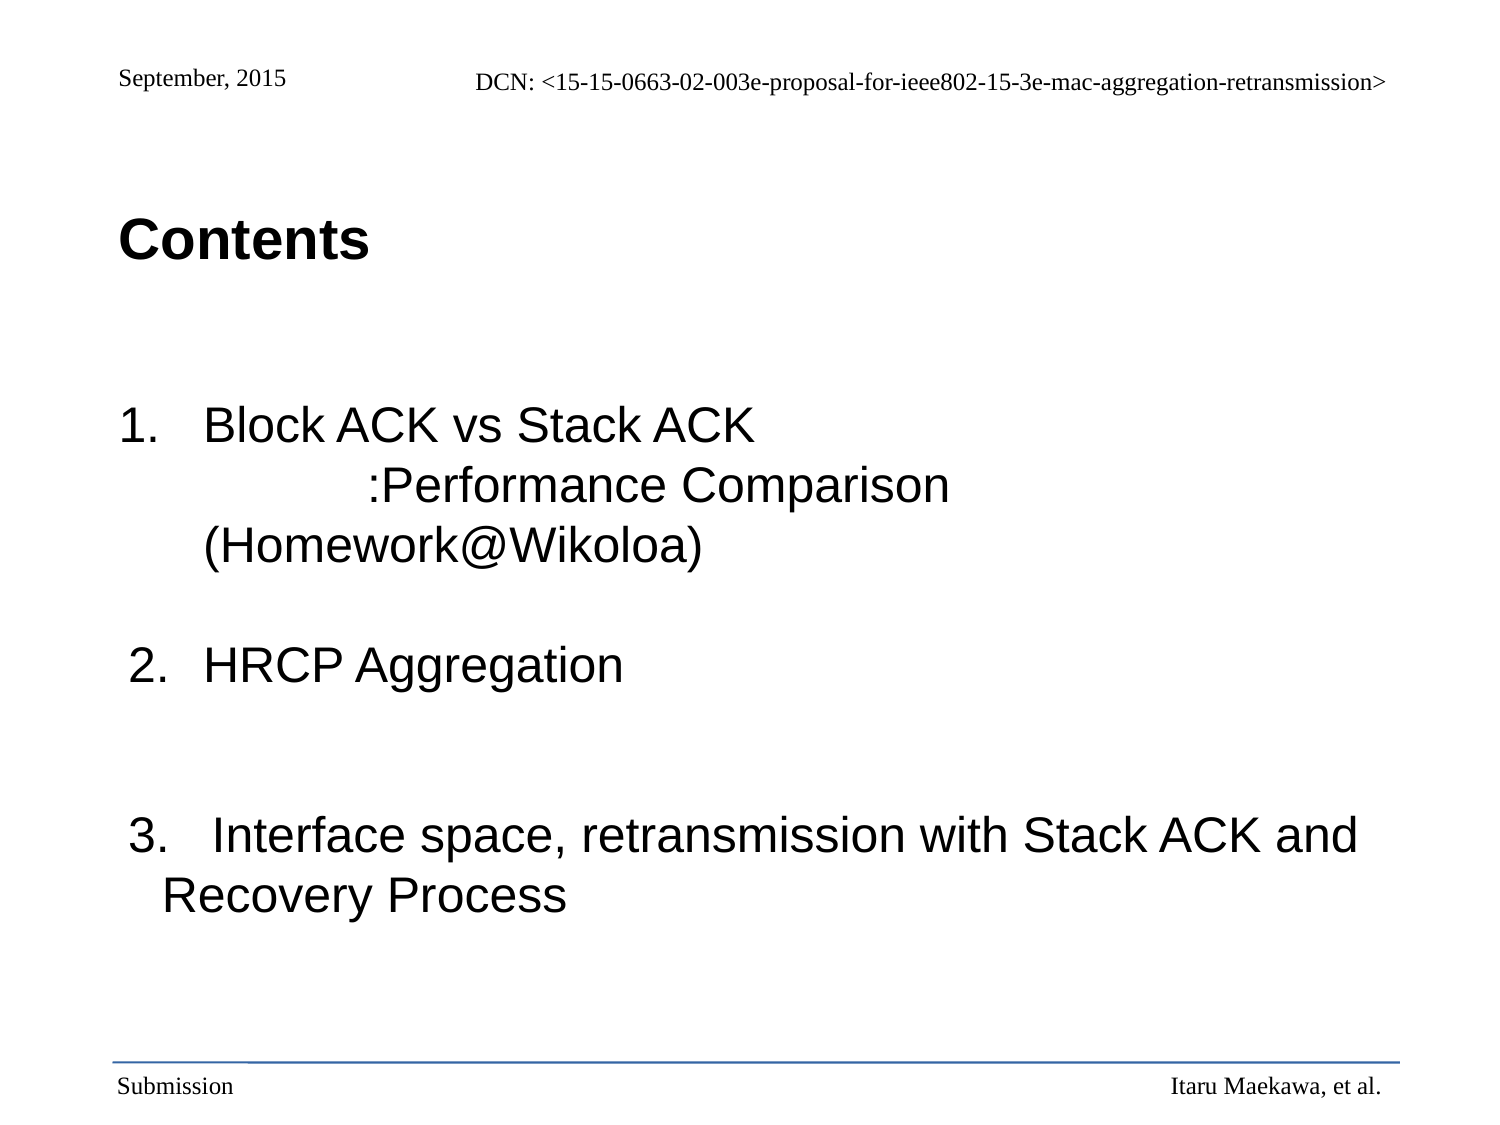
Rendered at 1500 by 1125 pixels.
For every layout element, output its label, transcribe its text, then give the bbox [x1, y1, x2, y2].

text_box Contents [103, 188, 1411, 284]
text_box Block ACK vs Stack ACK :Performance Comparison (Homework@Wikoloa) HRCP Aggregation 3. Interface space, retransmission with Stack ACK and Recovery Process [103, 385, 1406, 1125]
